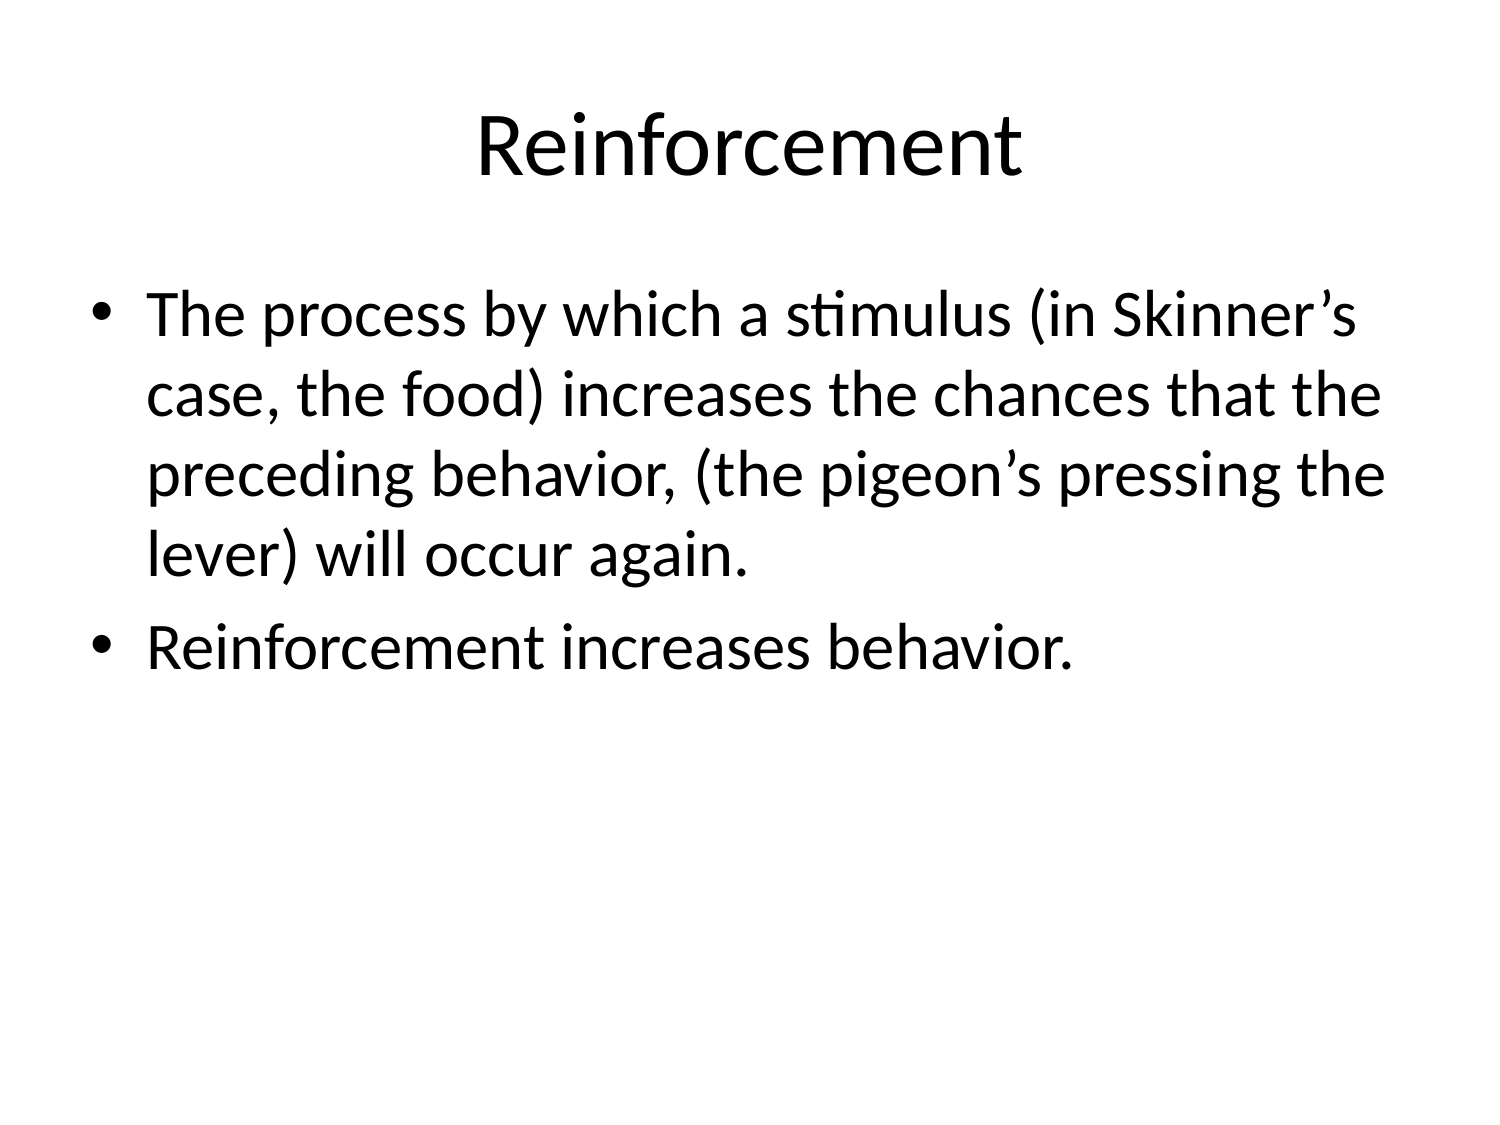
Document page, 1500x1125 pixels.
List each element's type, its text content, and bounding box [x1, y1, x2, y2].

title Reinforcement [75, 45, 1425, 233]
list The process by which a stimulus (in Skinner’s case, the food) increases the chances that the preceding behavior, (the pigeon’s pressing the lever) will occur again. Reinforcement increases behavior. [75, 262, 1425, 1005]
